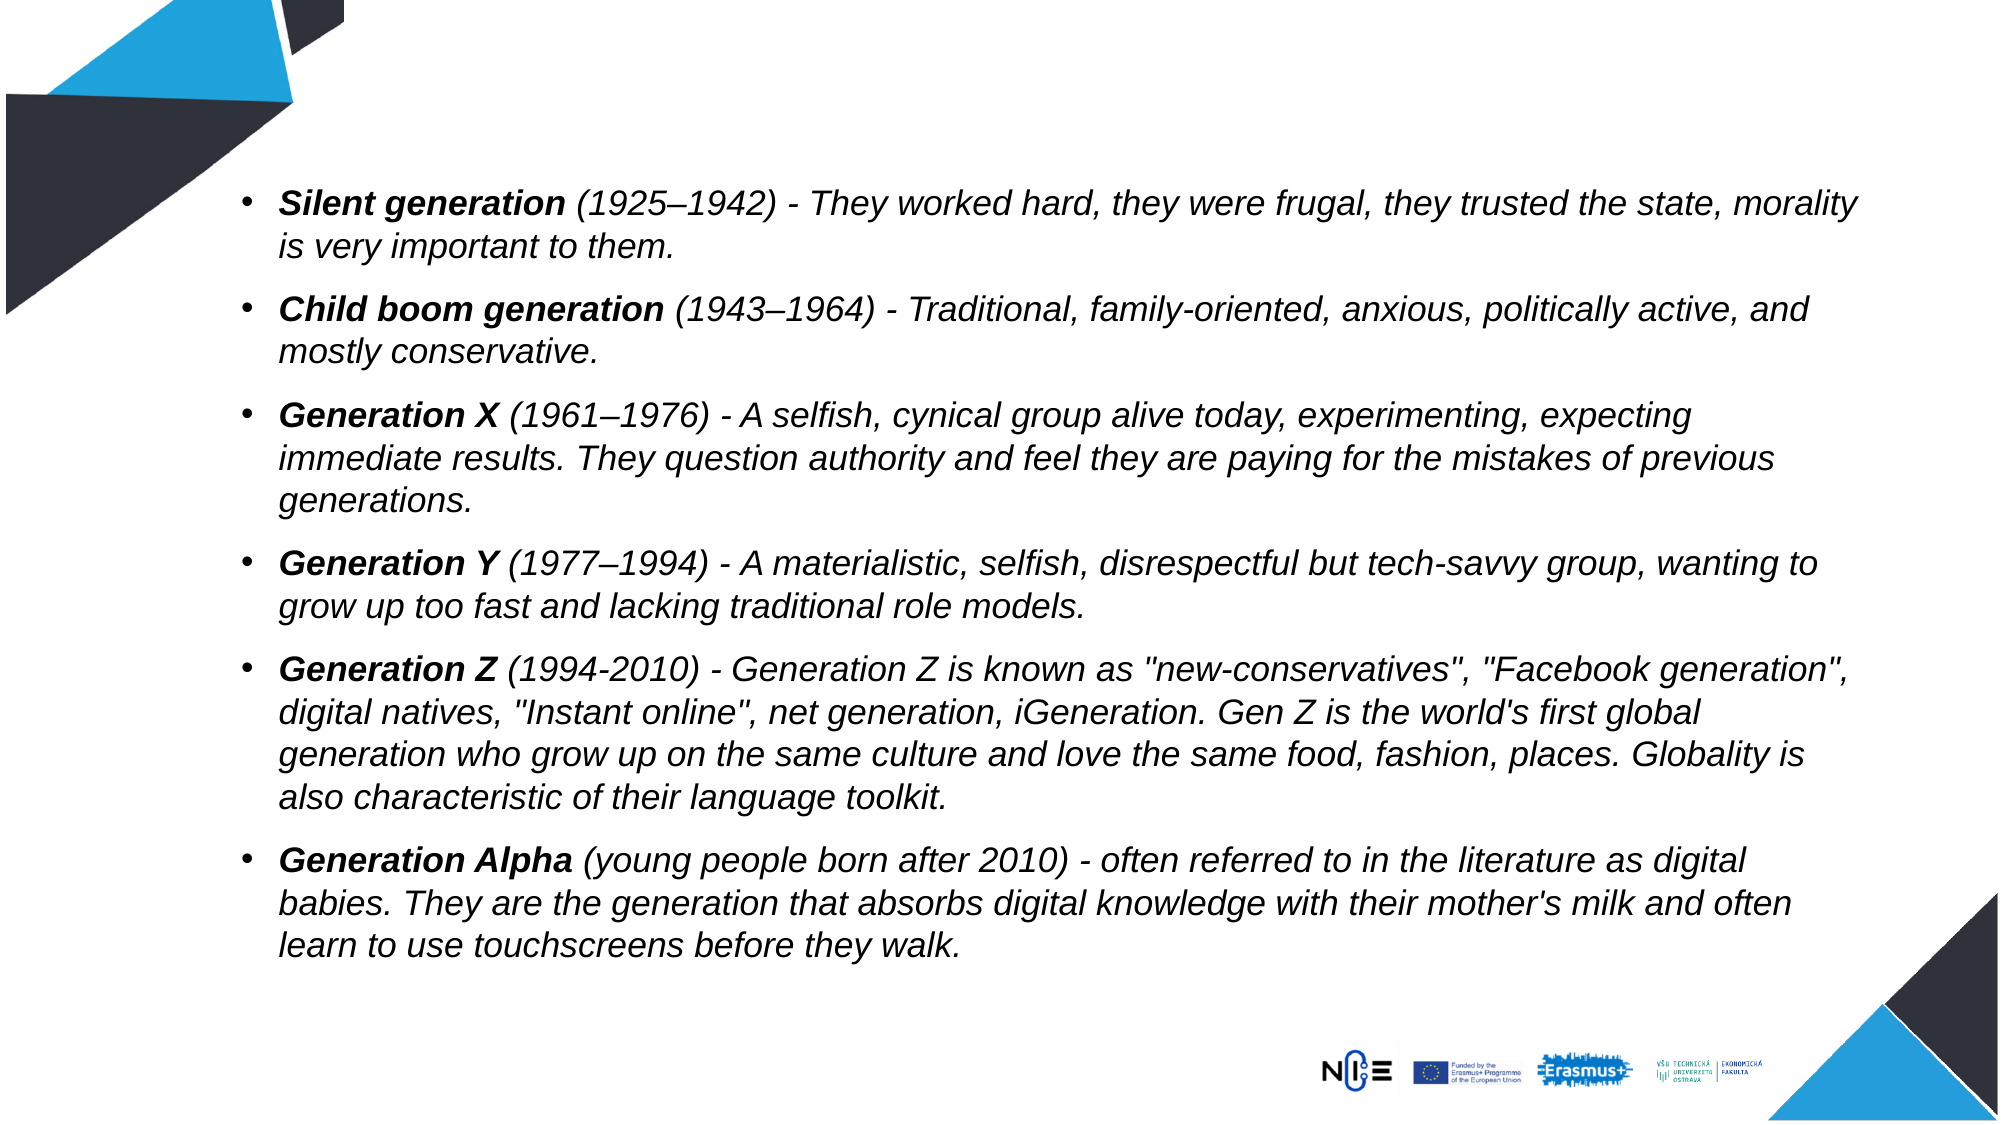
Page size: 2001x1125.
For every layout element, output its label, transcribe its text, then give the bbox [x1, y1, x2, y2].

picture [1308, 888, 2000, 1125]
text_box [279, 87, 1733, 386]
text_box [304, 112, 1758, 411]
picture [6, 0, 344, 318]
list Silent generation (1925–1942) - They worked hard, they were frugal, they trusted the state, morality is very important to them. Child boom generation (1943–1964) - Traditional, family-oriented, anxious, politically active, and mostly conservative. Generation X (1961–1976) - A selfish, cynical group alive today, experimenting, expecting immediate results. They question authority and feel they are paying for the mistakes of previous generations. Generation Y (1977–1994) - A materialistic, selfish, disrespectful but tech-savvy group, wanting to grow up too fast and lacking traditional role models. Generation Z (1994-2010) - Generation Z is known as "new-conservatives", "Facebook generation", digital natives, "Instant online", net generation, iGeneration. Gen Z is the world's first global generation who grow up on the same culture and love the same food, fashion, places. Globality is also characteristic of their language toolkit. Generation Alpha (young people born after 2010) - often referred to in the literature as digital babies. They are the generation that absorbs digital knowledge with their mother's milk and often learn to use touchscreens before they walk. [226, 172, 1875, 1078]
